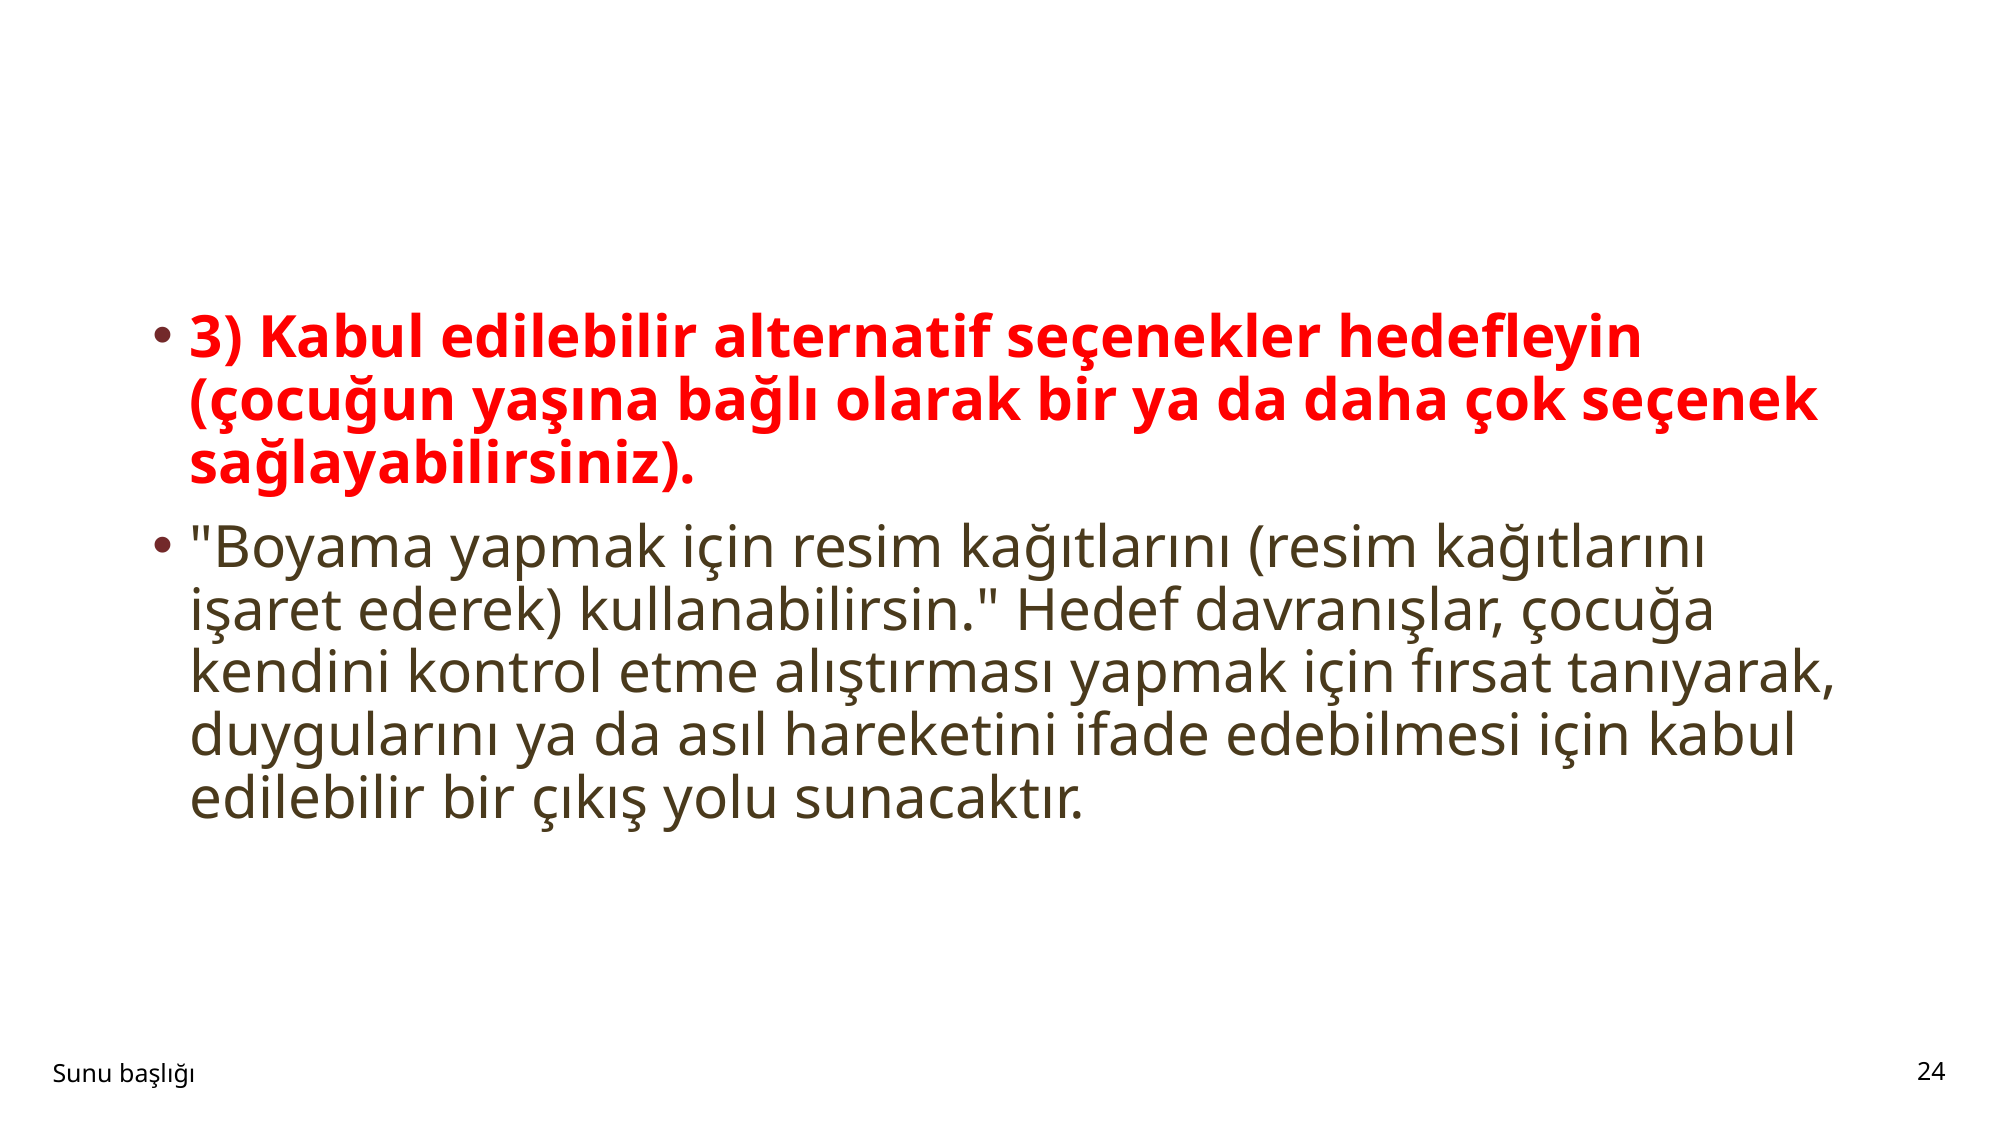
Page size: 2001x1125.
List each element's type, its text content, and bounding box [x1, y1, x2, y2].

footer Sunu başlığı [37, 1042, 713, 1103]
list 3) Kabul edilebilir alternatif seçenekler hedefleyin (çocuğun yaşına bağlı olarak bir ya da daha çok seçenek sağlayabilirsiniz). "Boyama yapmak için resim kağıtlarını (resim kağıtlarını işaret ederek) kullanabilirsin." Hedef davranışlar, çocuğa kendini kontrol etme alıştırması yapmak için fırsat tanıyarak, duygularını ya da asıl hareketini ifade edebilmesi için kabul edilebilir bir çıkış yolu sunacaktır. [137, 299, 1863, 1017]
slide_number 24 [1510, 1042, 1961, 1103]
